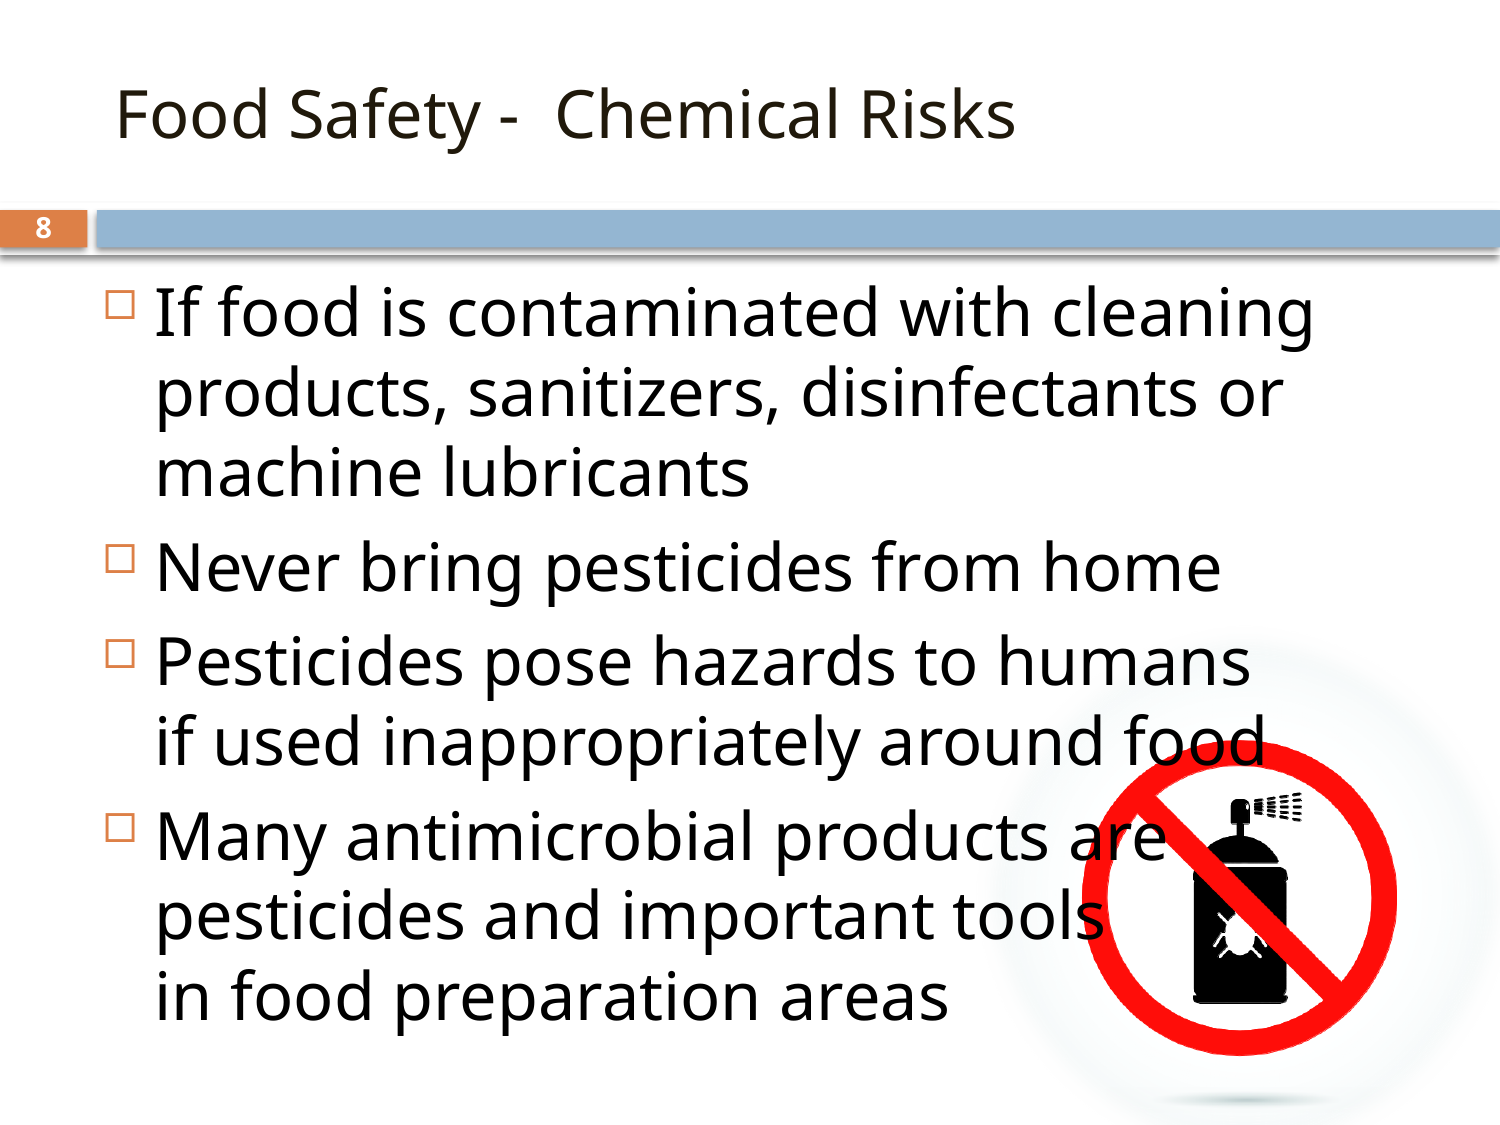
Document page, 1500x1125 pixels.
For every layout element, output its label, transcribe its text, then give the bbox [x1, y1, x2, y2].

text_box Food Safety - Chemical Risks [99, 0, 1500, 213]
text_box If food is contaminated with cleaning products, sanitizers, disinfectants or machine lubricants Never bring pesticides from home Pesticides pose hazards to humans if used inappropriately around food Many antimicrobial products are pesticides and important tools in food preparation areas [87, 262, 1400, 1095]
picture [974, 624, 1500, 1125]
slide_number 8 [0, 208, 88, 249]
